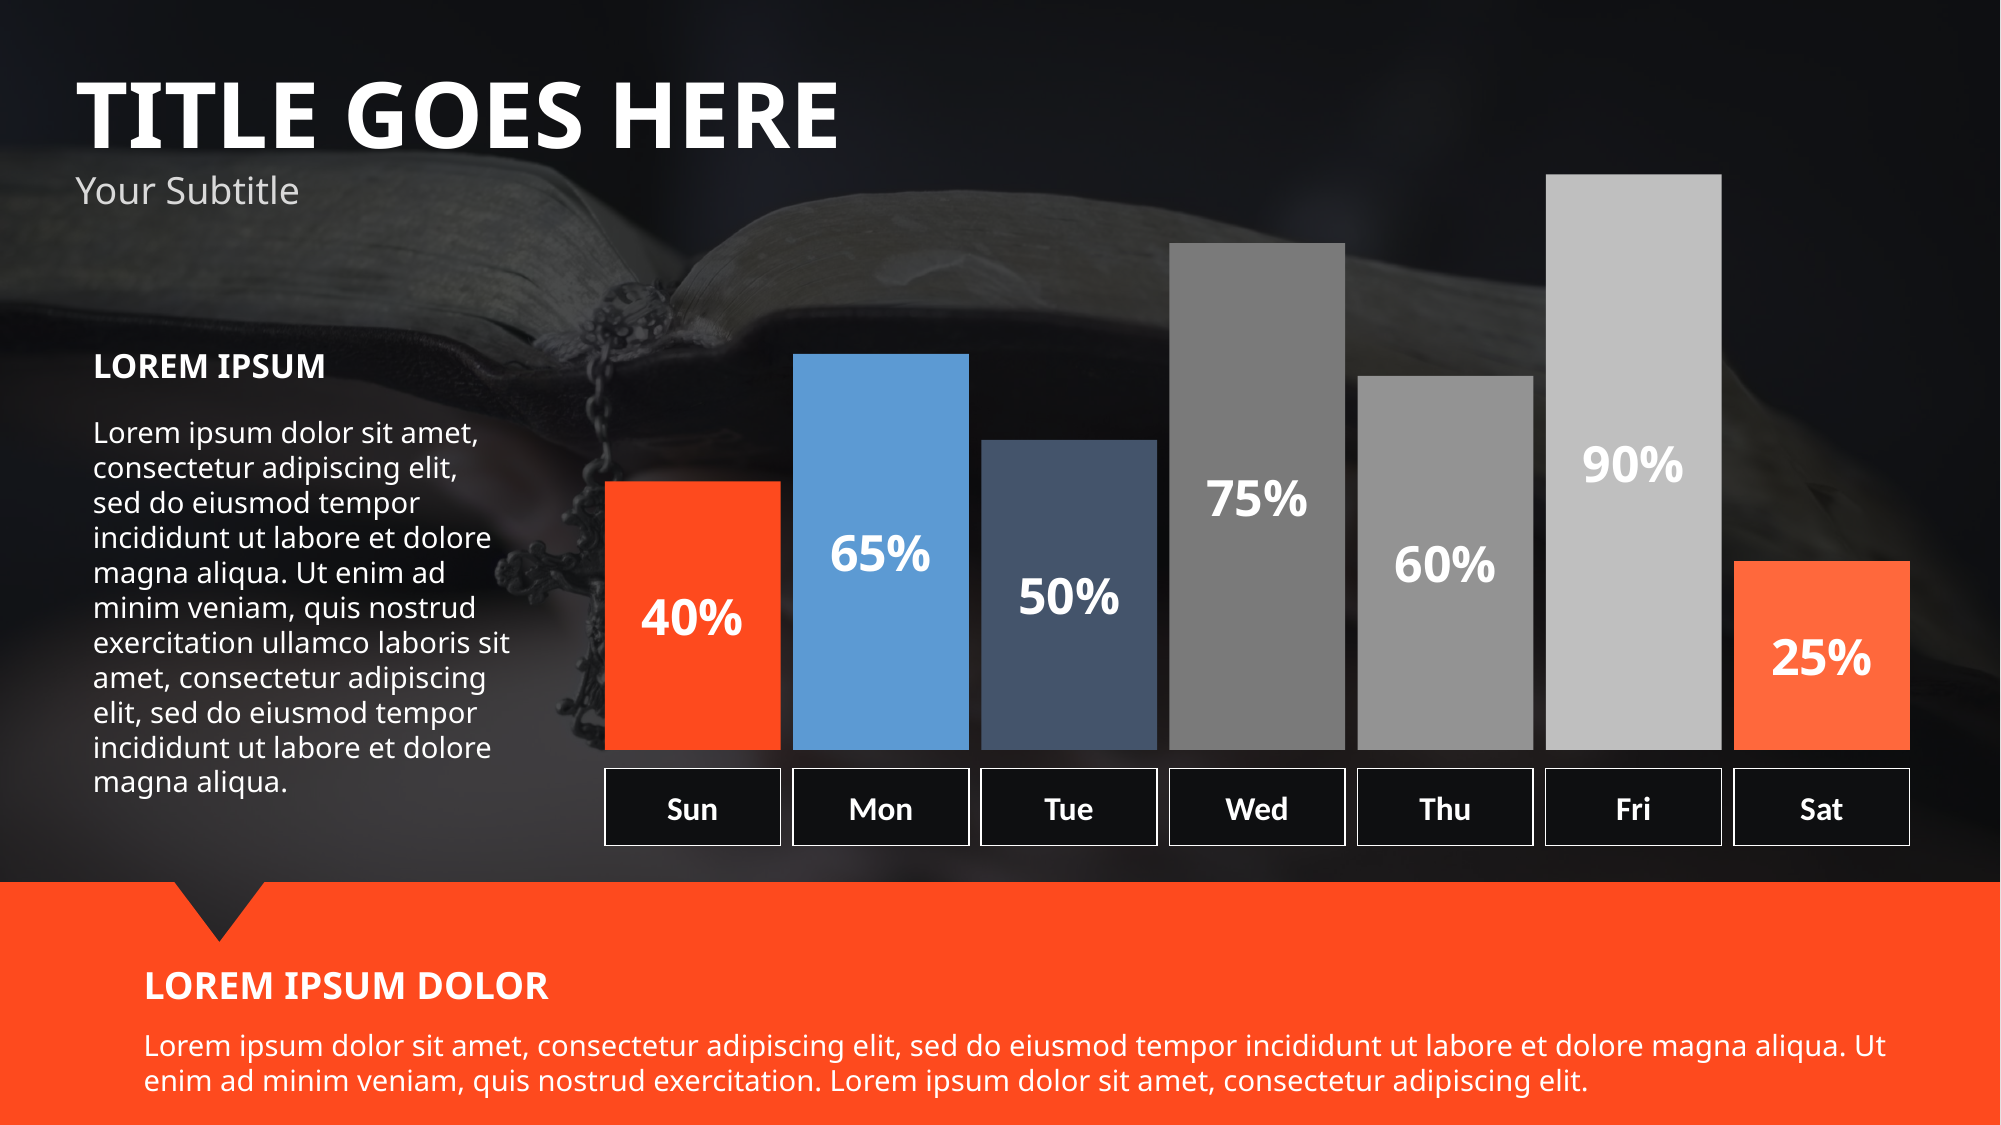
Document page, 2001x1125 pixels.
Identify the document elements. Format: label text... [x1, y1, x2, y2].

text_box [0, 881, 2000, 1125]
text_box 90% [1545, 174, 1722, 750]
text_box 50% [981, 439, 1158, 750]
text_box Wed [1169, 768, 1346, 846]
text_box Sun [604, 768, 781, 846]
text_box TITLE GOES HERE Your Subtitle [60, 49, 1036, 220]
text_box Sat [1733, 768, 1910, 846]
text_box 25% [1734, 561, 1910, 750]
text_box LOREM IPSUM DOLOR Lorem ipsum dolor sit amet, consectetur adipiscing elit, sed do eiusmod tempor incididunt ut labore et dolore magna aliqua. Ut enim ad minim veniam, quis nostrud exercitation. Lorem ipsum dolor sit amet, consectetur adipiscing elit. [128, 954, 1940, 1105]
text_box Fri [1545, 768, 1722, 846]
text_box Thu [1357, 768, 1534, 846]
text_box 60% [1357, 375, 1534, 750]
text_box 75% [1169, 243, 1346, 750]
text_box Mon [792, 768, 969, 846]
text_box Tue [981, 768, 1157, 846]
text_box 40% [604, 481, 781, 750]
text_box 65% [793, 353, 969, 750]
text_box LOREM IPSUM Lorem ipsum dolor sit amet, consectetur adipiscing elit, sed do eiusmod tempor incididunt ut labore et dolore magna aliqua. Ut enim ad minim veniam, quis nostrud exercitation ullamco laboris sit amet, consectetur adipiscing elit, sed do eiusmod tempor incididunt ut labore et dolore magna aliqua. [78, 337, 529, 807]
